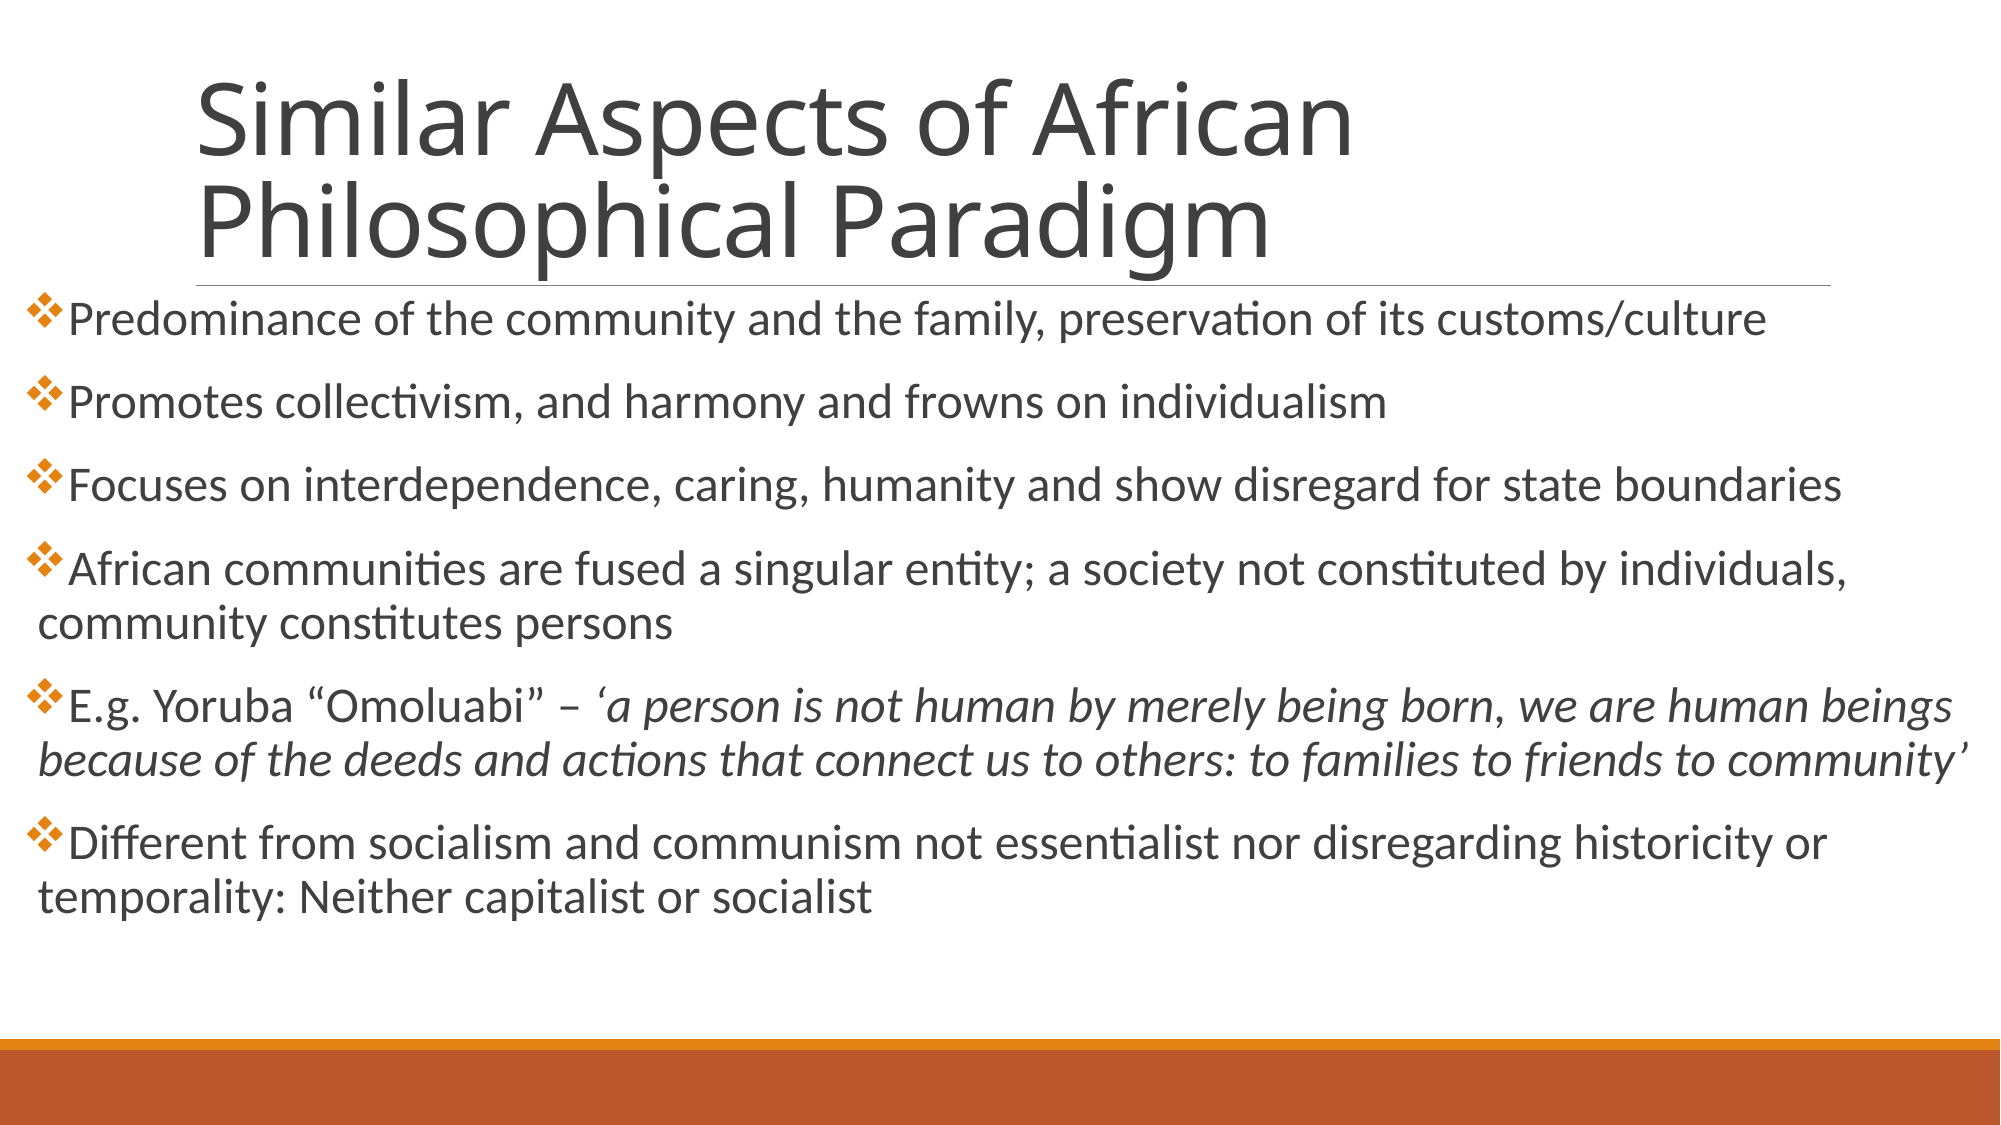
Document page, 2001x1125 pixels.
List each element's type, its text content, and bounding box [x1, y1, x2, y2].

list Predominance of the community and the family, preservation of its customs/culture Promotes collectivism, and harmony and frowns on individualism Focuses on interdependence, caring, humanity and show disregard for state boundaries African communities are fused a singular entity; a society not constituted by individuals, community constitutes persons E.g. Yoruba “Omoluabi” – ‘a person is not human by merely being born, we are human beings because of the deeds and actions that connect us to others: to families to friends to community’ Different from socialism and communism not essentialist nor disregarding historicity or temporality: Neither capitalist or socialist [22, 285, 1980, 1034]
title Similar Aspects of African Philosophical Paradigm [180, 47, 1830, 285]
